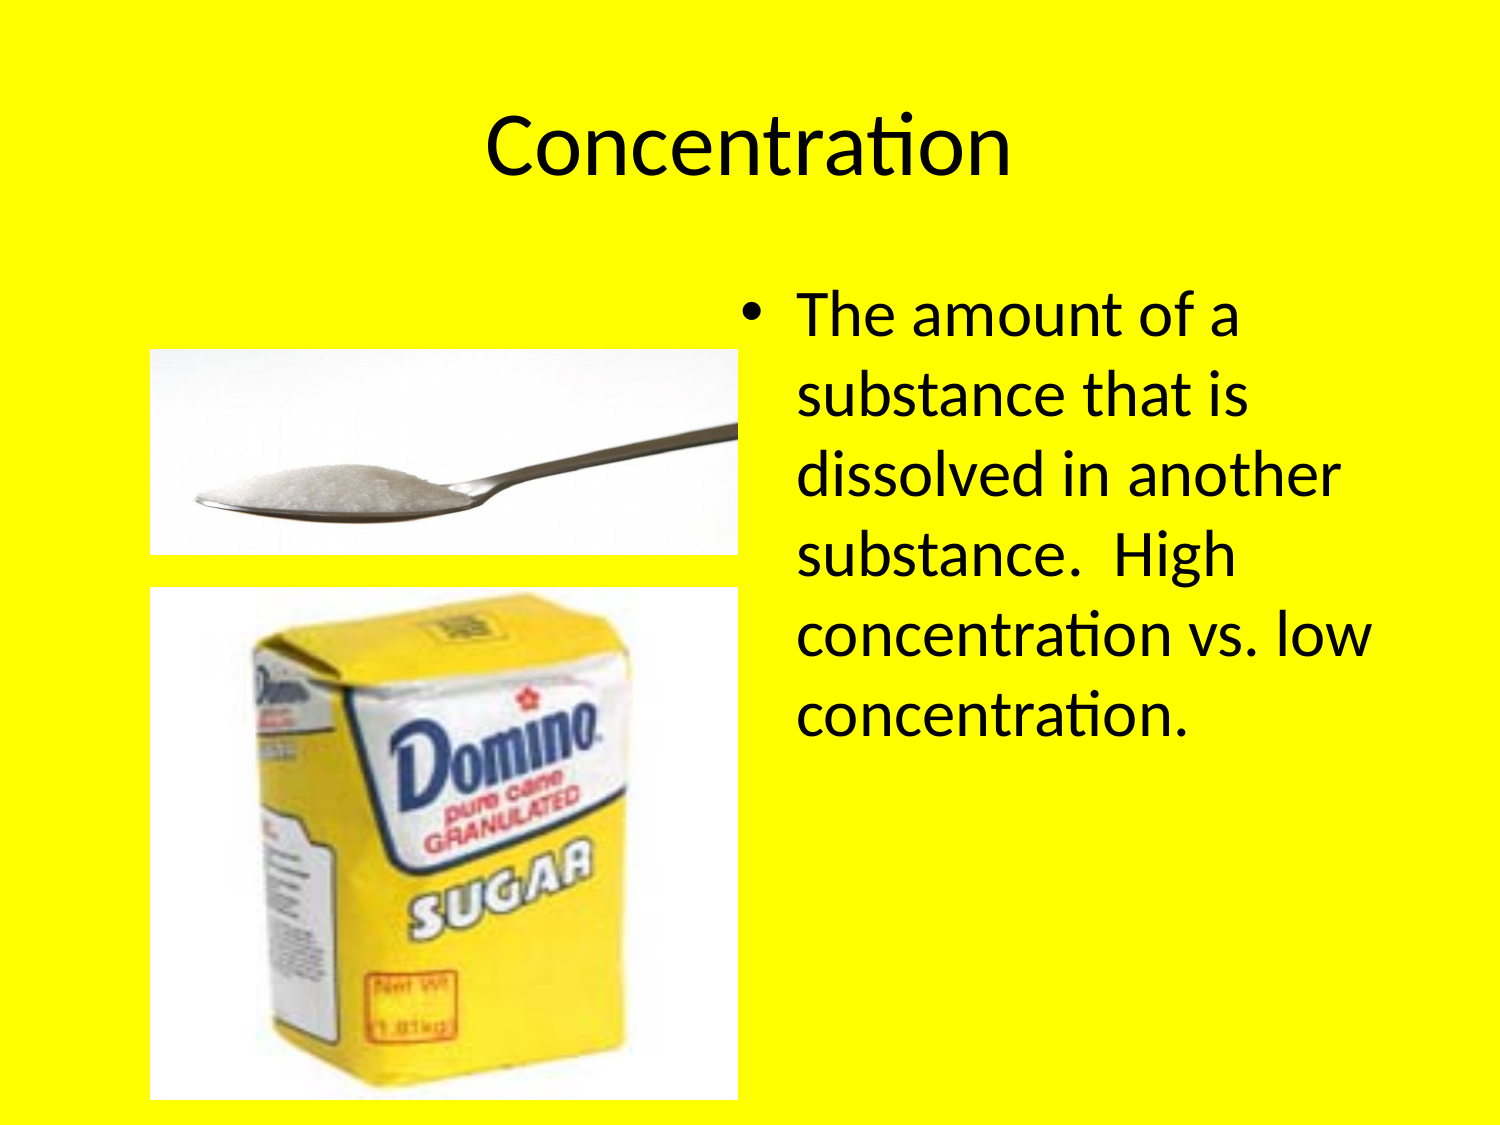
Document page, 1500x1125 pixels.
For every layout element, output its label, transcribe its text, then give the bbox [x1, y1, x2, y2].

list The amount of a substance that is dissolved in another substance. High concentration vs. low concentration. [725, 262, 1425, 1005]
title Concentration [75, 45, 1425, 233]
picture [149, 349, 738, 555]
picture [149, 587, 738, 1101]
